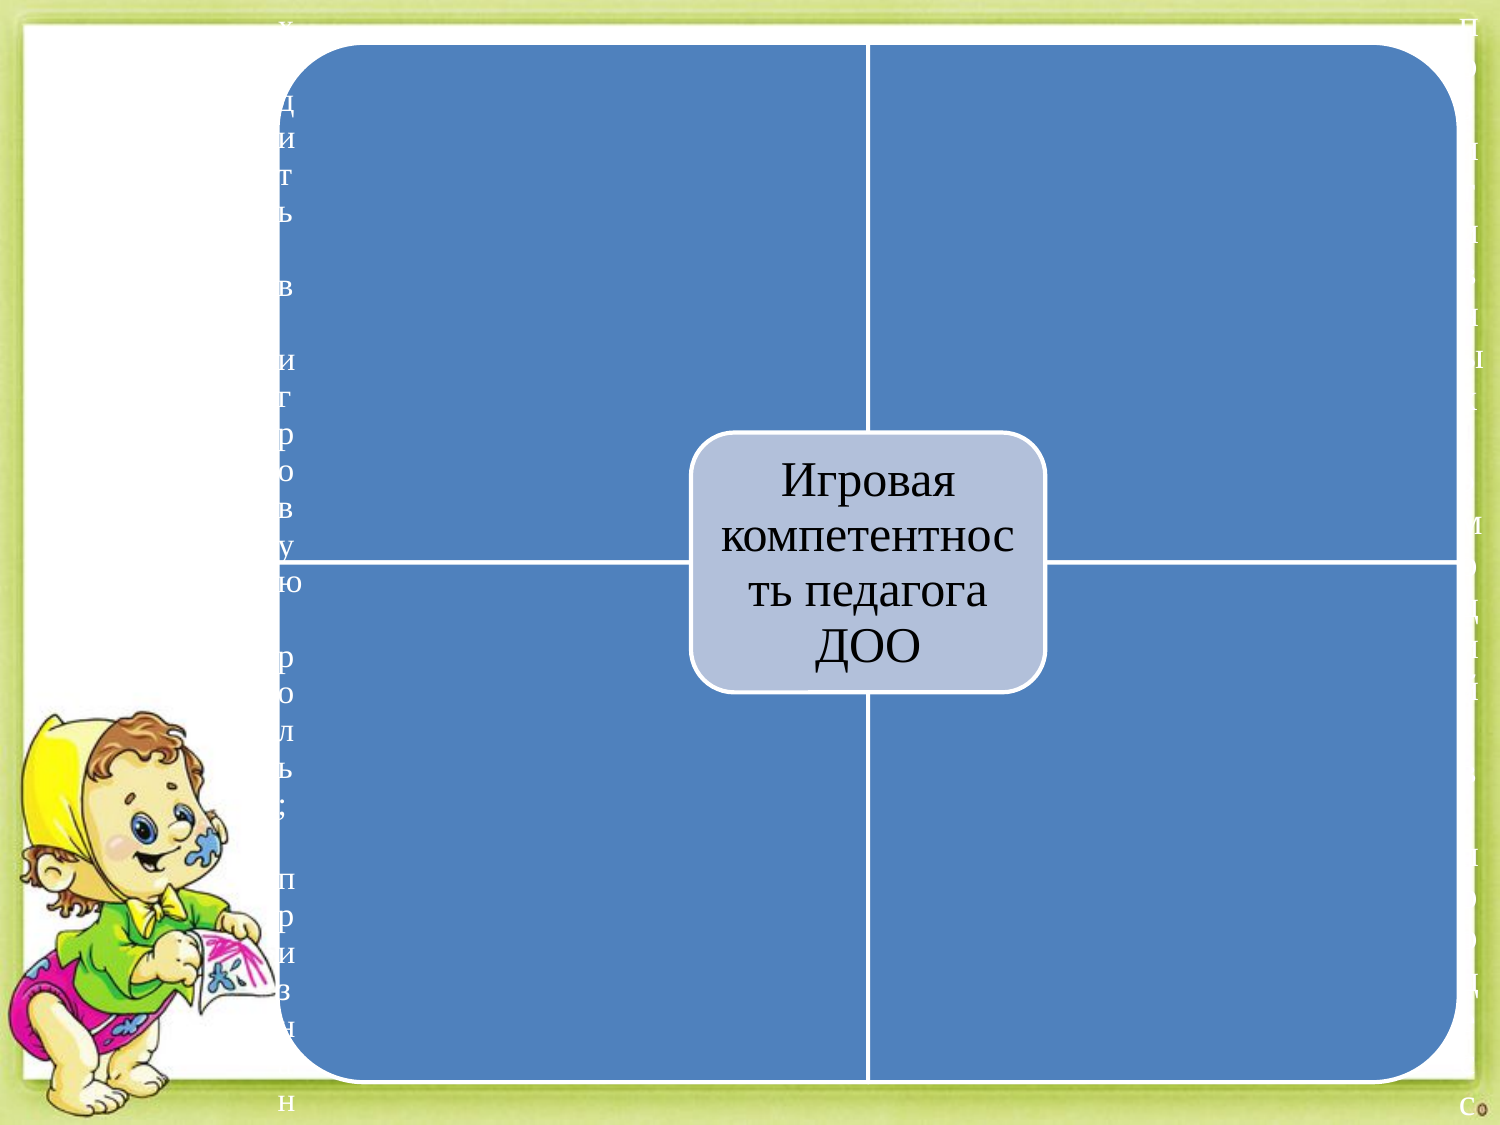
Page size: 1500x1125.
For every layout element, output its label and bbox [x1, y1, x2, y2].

text_box [277, 42, 1459, 1083]
picture [0, 0, 1500, 1125]
